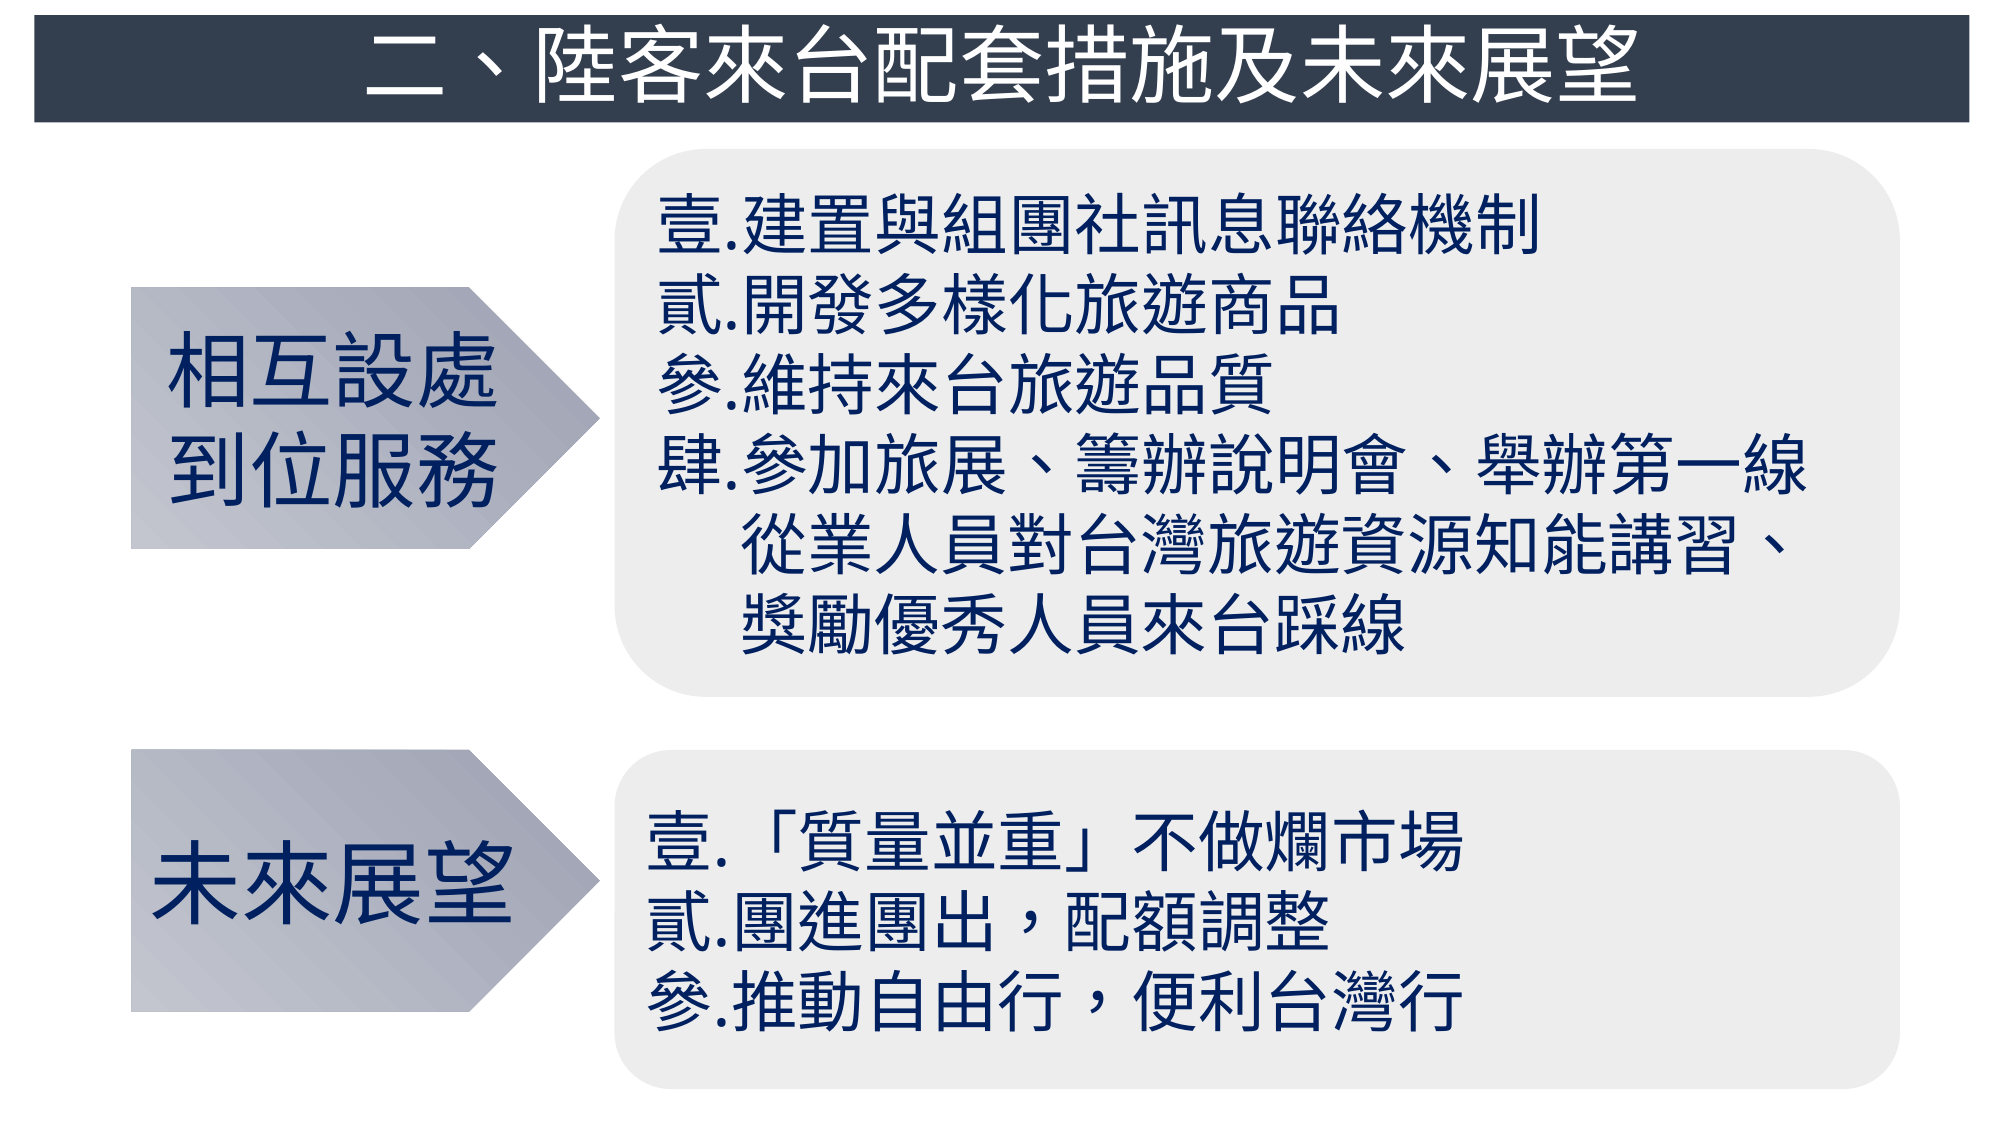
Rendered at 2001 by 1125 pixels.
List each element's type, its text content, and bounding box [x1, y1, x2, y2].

text_box 相互設處 到位服務 [130, 286, 602, 550]
title 二、陸客來台配套措施及未來展望 [34, 15, 1970, 123]
text_box 「質量並重」不做爛市場 團進團出，配額調整 推動自由行，便利台灣行 [613, 748, 1901, 1091]
text_box 建置與組團社訊息聯絡機制 開發多樣化旅遊商品 維持來台旅遊品質 參加旅展、籌辦說明會、舉辦第一線從業人員對台灣旅遊資源知能講習、獎勵優秀人員來台踩線 [613, 147, 1901, 698]
text_box 未來展望 [130, 748, 602, 1013]
